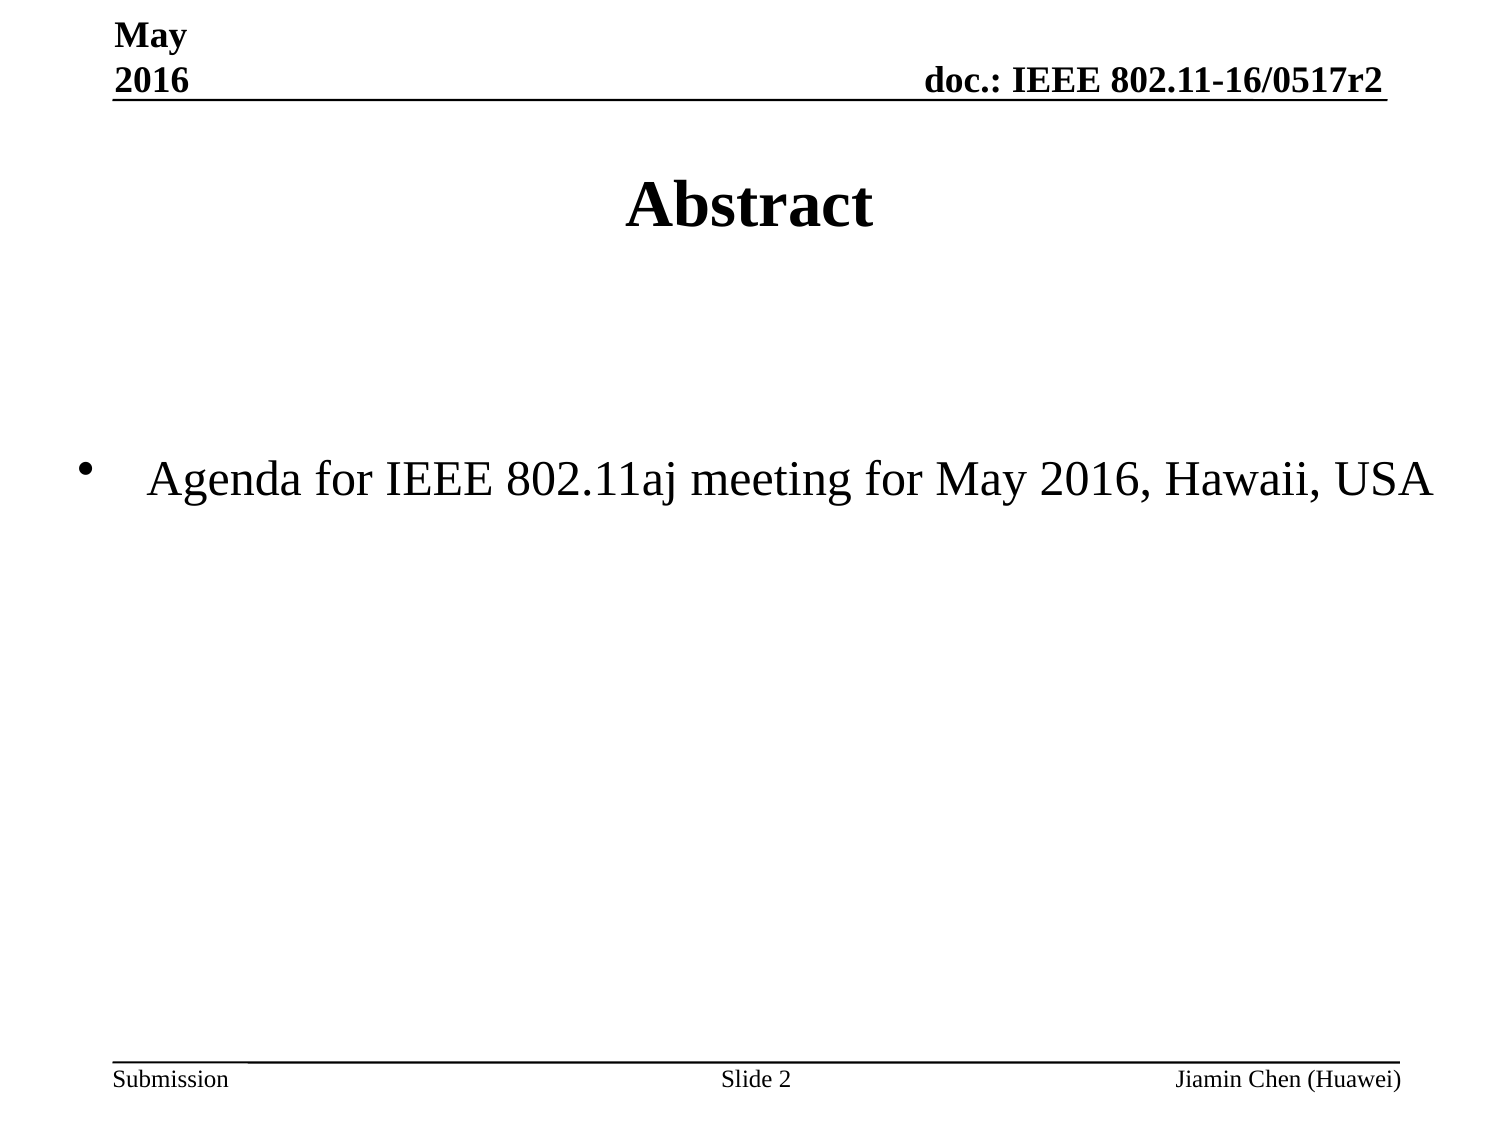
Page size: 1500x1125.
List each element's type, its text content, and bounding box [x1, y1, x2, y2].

footer Jiamin Chen (Huawei) [480, 1061, 1402, 1093]
text_box Agenda for IEEE 802.11aj meeting for May 2016, Hawaii, USA [62, 437, 1450, 713]
text_box Abstract [112, 112, 1388, 288]
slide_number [114, 54, 270, 101]
